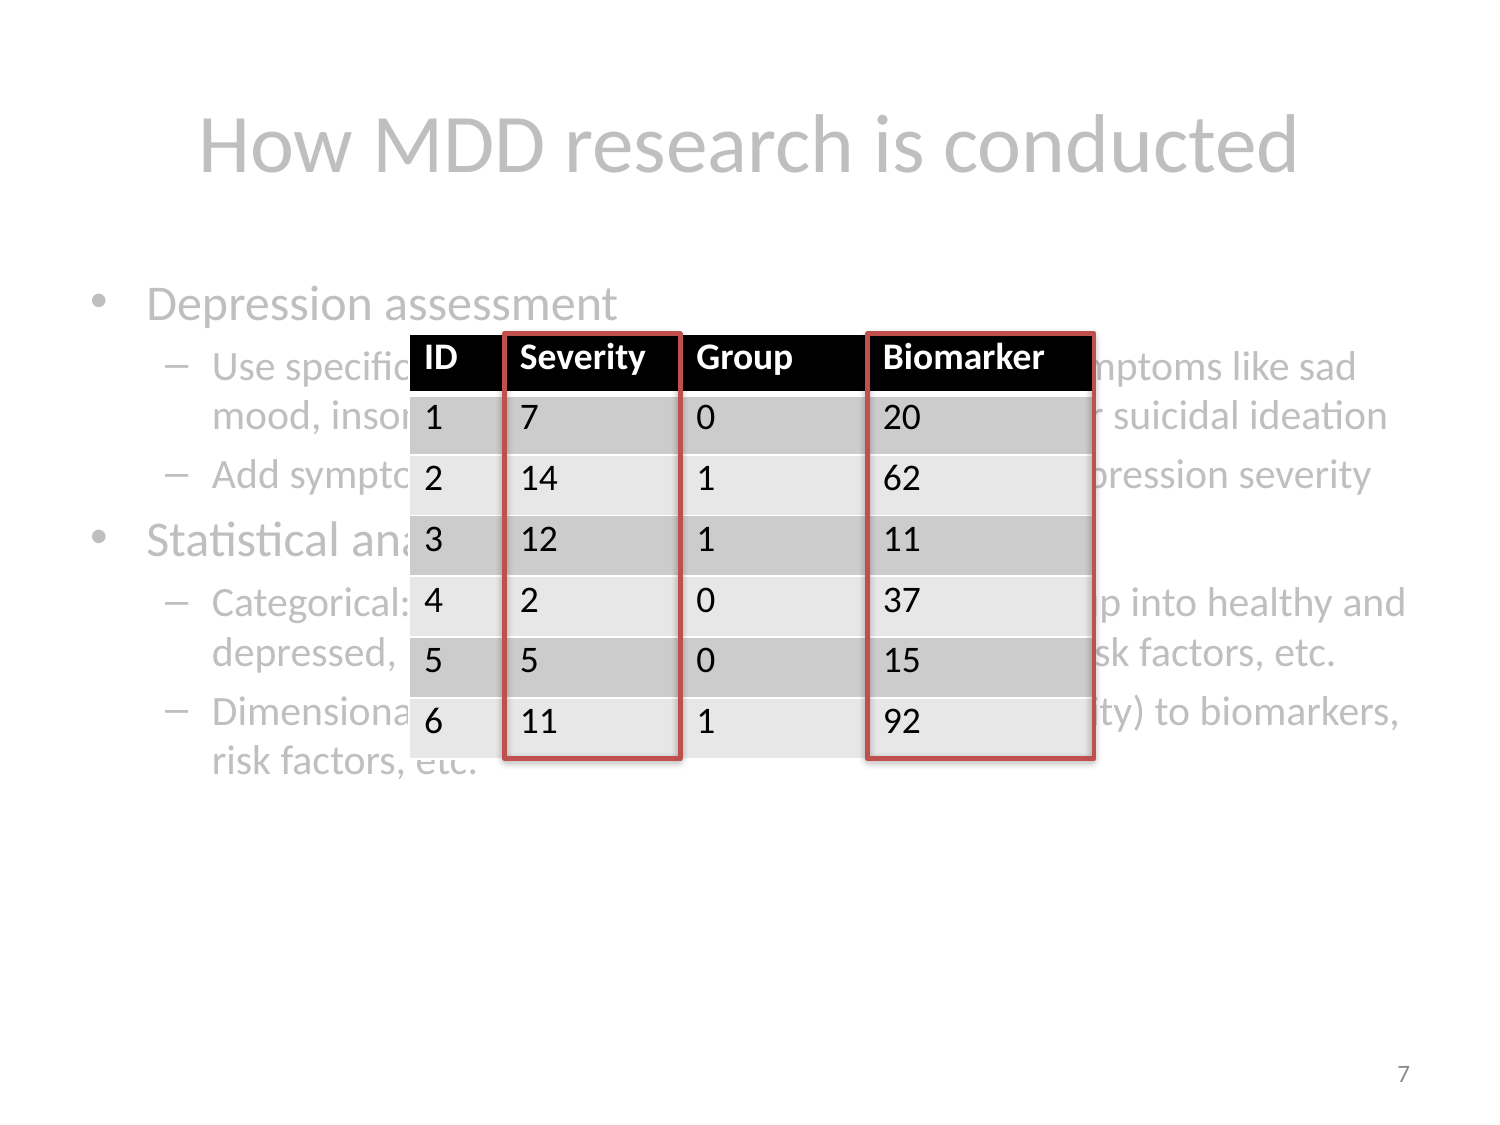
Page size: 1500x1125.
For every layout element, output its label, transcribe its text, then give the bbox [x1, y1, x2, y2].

table_cell 1 [685, 516, 862, 575]
text_box [504, 333, 681, 759]
table_header ID [410, 335, 501, 391]
table_cell 1 [410, 397, 499, 454]
list Depression assessment Use specific scale to assess a range of depression symptoms like sad mood, insomnia, fatigue, concentration problems, or suicidal ideation Add symptoms up to one sum-score that reflects depression severity Statistical analysis Categorical: use threshold on sum-score to split group into healthy and depressed, compare groups regarding biomarkers, risk factors, etc. Dimensional: associate sum-score (depression severity) to biomarkers, risk factors, etc. [75, 262, 1425, 1005]
table_cell 3 [410, 516, 499, 575]
title How MDD research is conducted [75, 45, 1425, 233]
table_cell 1 [685, 456, 862, 515]
table_cell 5 [410, 638, 499, 697]
table_cell 4 [410, 577, 499, 636]
text_box [867, 333, 1095, 759]
table_cell 0 [685, 397, 862, 454]
table_cell 0 [685, 577, 862, 636]
table_cell 1 [685, 699, 862, 758]
slide_number 7 [1074, 1042, 1425, 1103]
table_cell 2 [410, 456, 499, 515]
table_cell 6 [410, 699, 499, 758]
table_header Group [683, 335, 863, 391]
table_cell 0 [685, 638, 862, 697]
